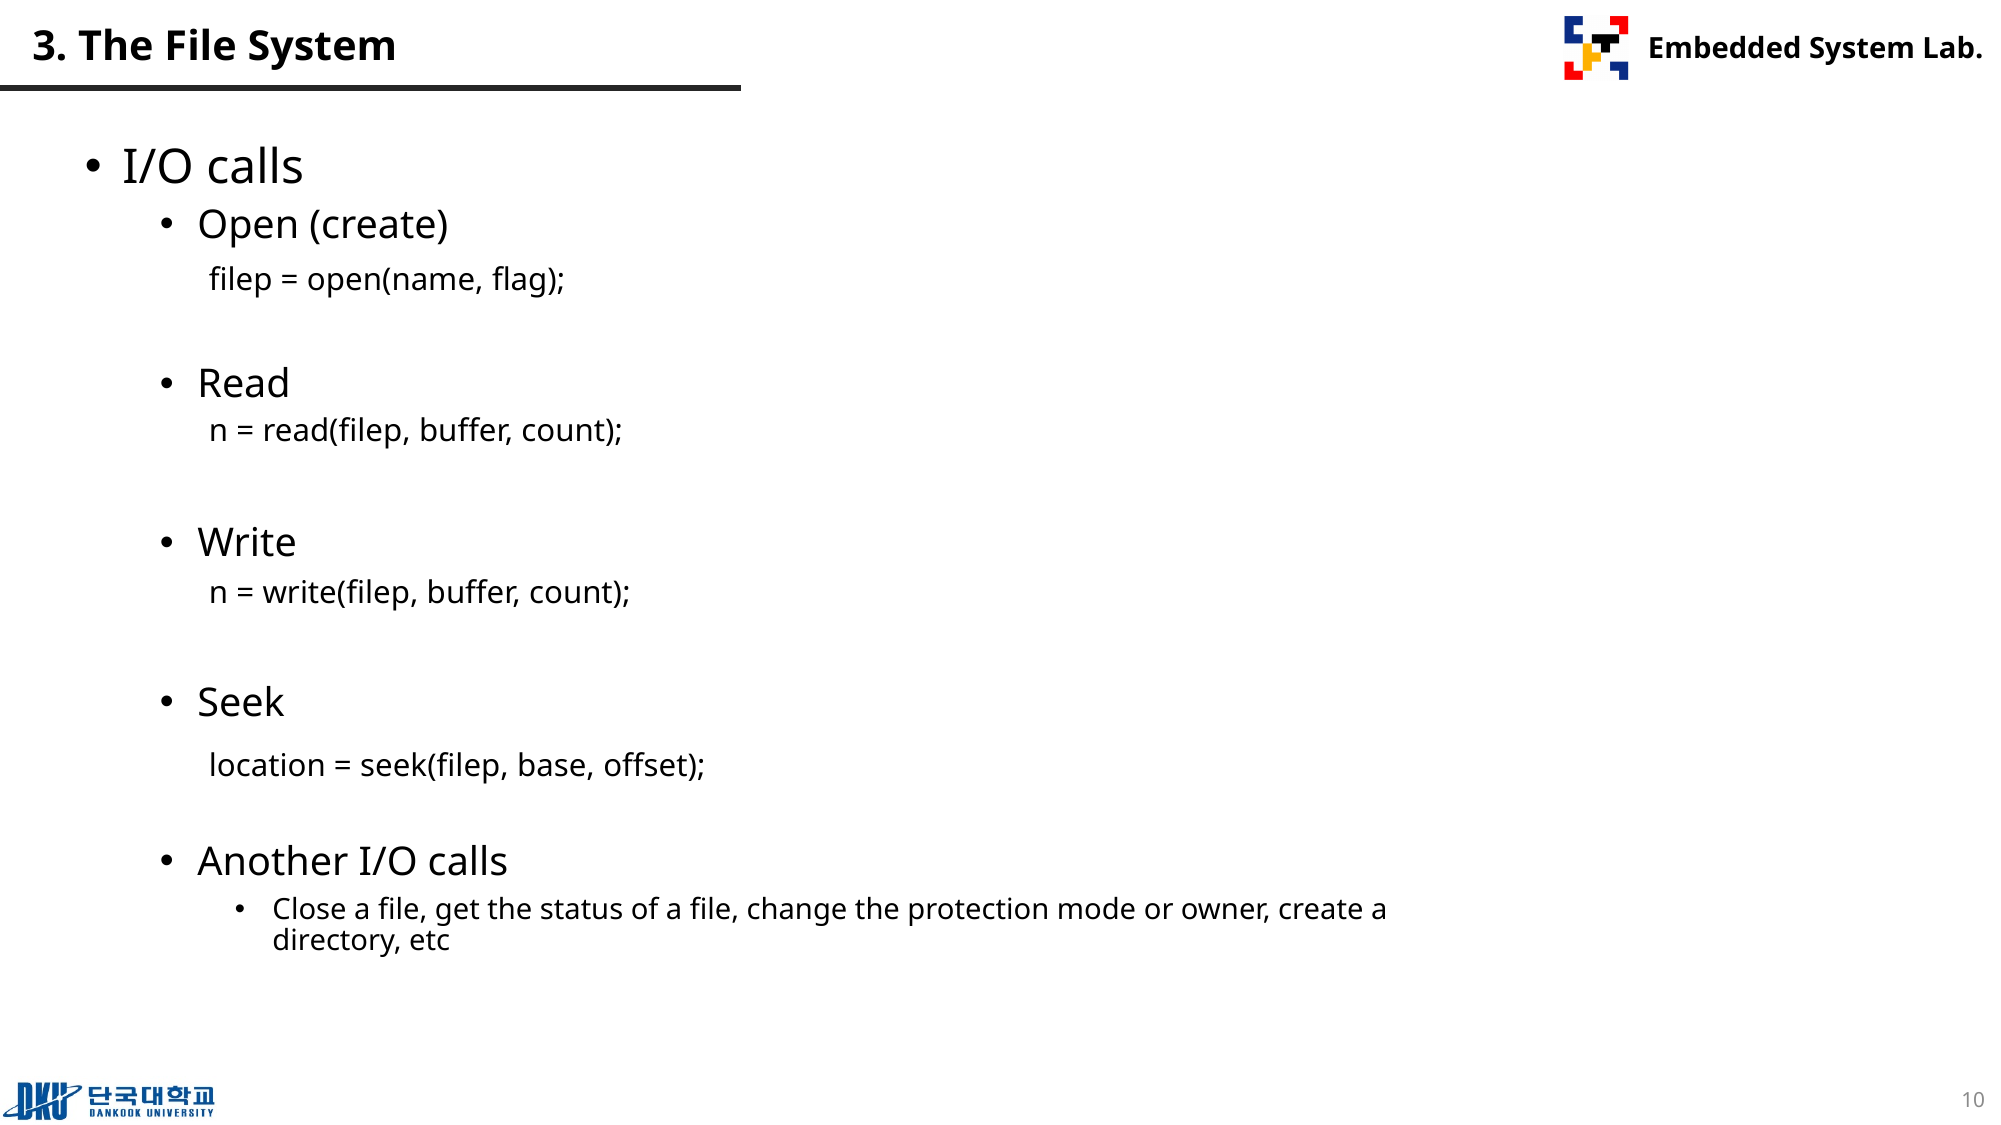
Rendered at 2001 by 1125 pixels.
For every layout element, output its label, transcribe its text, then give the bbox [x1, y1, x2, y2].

picture [1563, 15, 1629, 81]
title 3. The File System [17, 17, 1474, 78]
text_box I/O calls Open (create) Read Write Seek Another I/O calls Close a file, get the status of a file, change the protection mode or owner, create a directory, etc [70, 134, 1454, 991]
text_box n = write(filep, buffer, count); [194, 564, 899, 617]
picture [0, 1076, 217, 1125]
slide_number 10 [1550, 1076, 2000, 1125]
text_box n = read(filep, buffer, count); [194, 403, 899, 456]
text_box filep = open(name, flag); [194, 252, 629, 305]
text_box location = seek(filep, base, offset); [194, 738, 899, 791]
